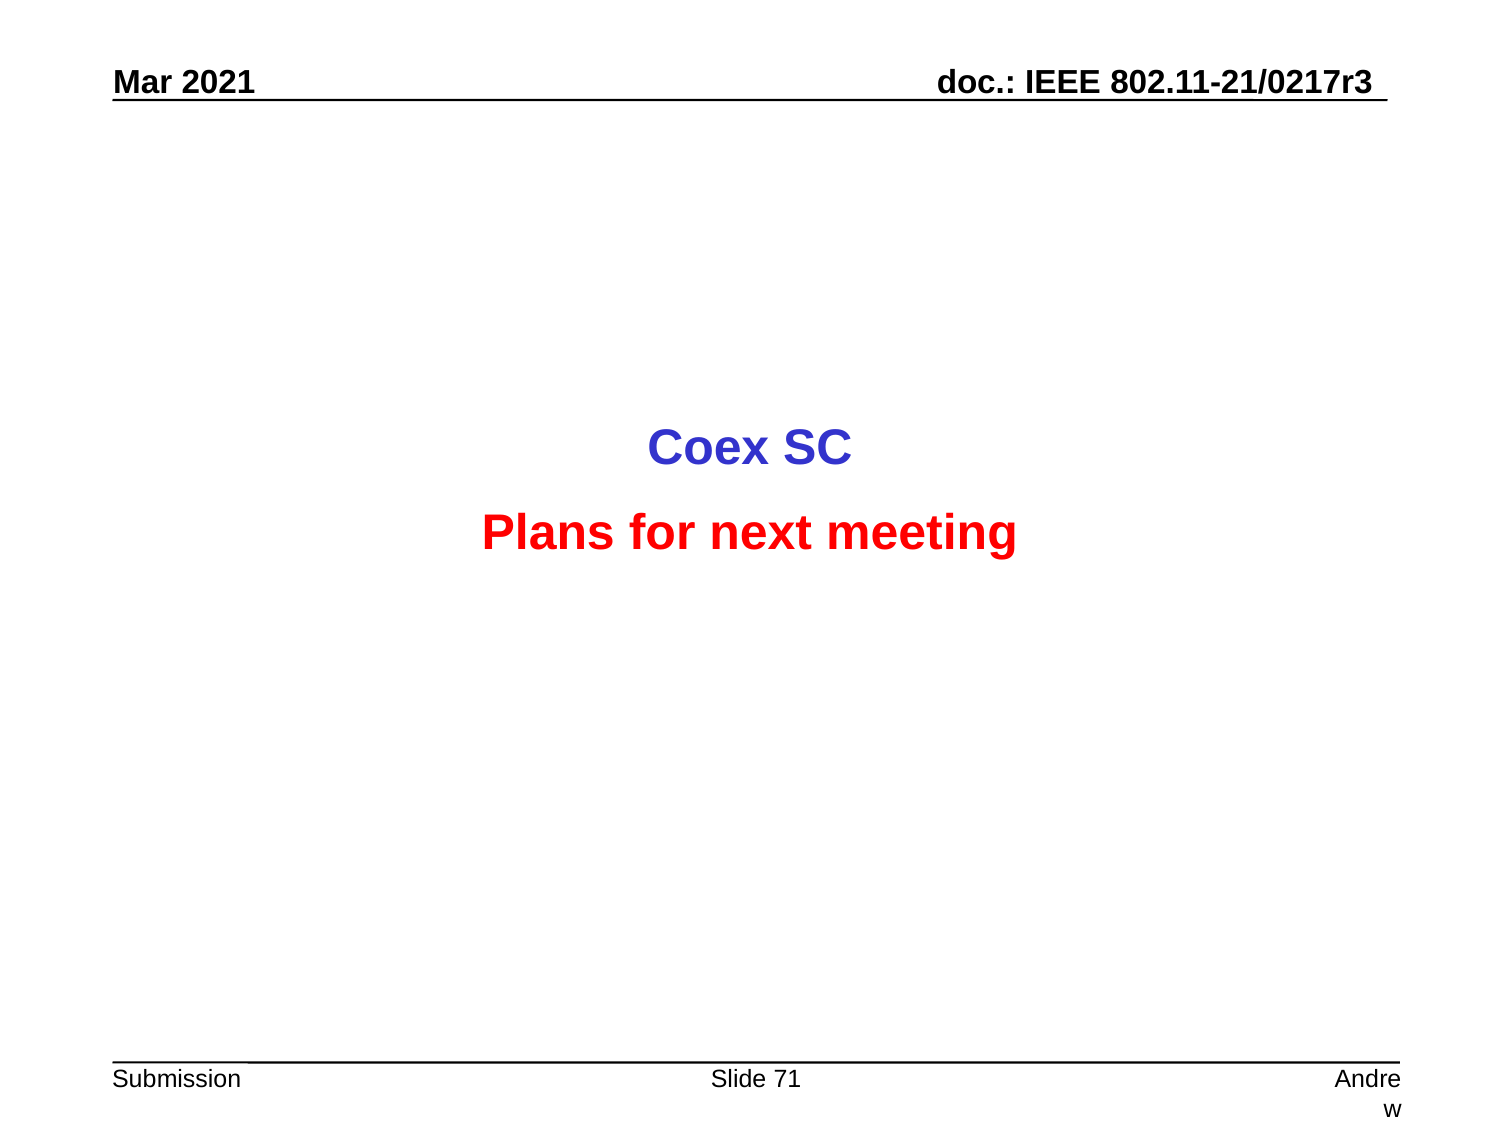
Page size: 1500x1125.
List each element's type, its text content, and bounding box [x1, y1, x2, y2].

list Coex SC Plans for next meeting [112, 324, 1388, 650]
footer Andrew Myles, Cisco [1320, 1061, 1402, 1093]
slide_number Slide 71 [709, 1061, 803, 1093]
